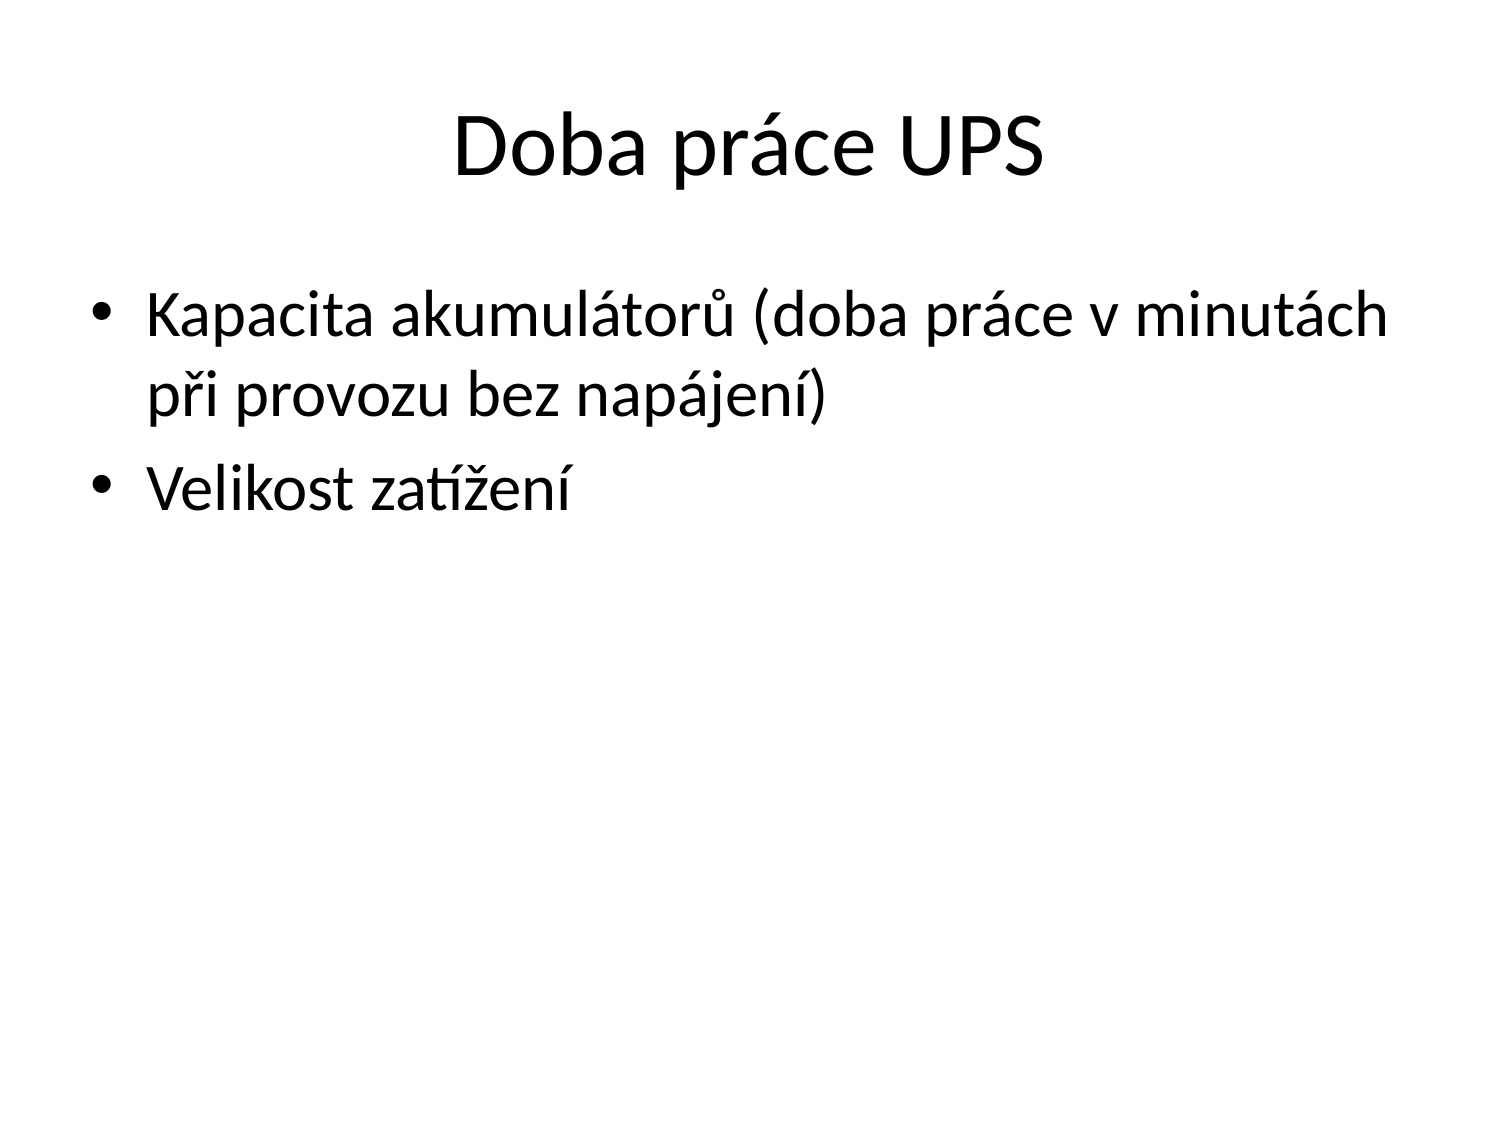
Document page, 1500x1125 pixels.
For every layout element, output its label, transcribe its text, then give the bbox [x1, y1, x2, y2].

title Doba práce UPS [75, 45, 1425, 233]
list Kapacita akumulátorů (doba práce v minutách při provozu bez napájení) Velikost zatížení [75, 262, 1425, 1005]
